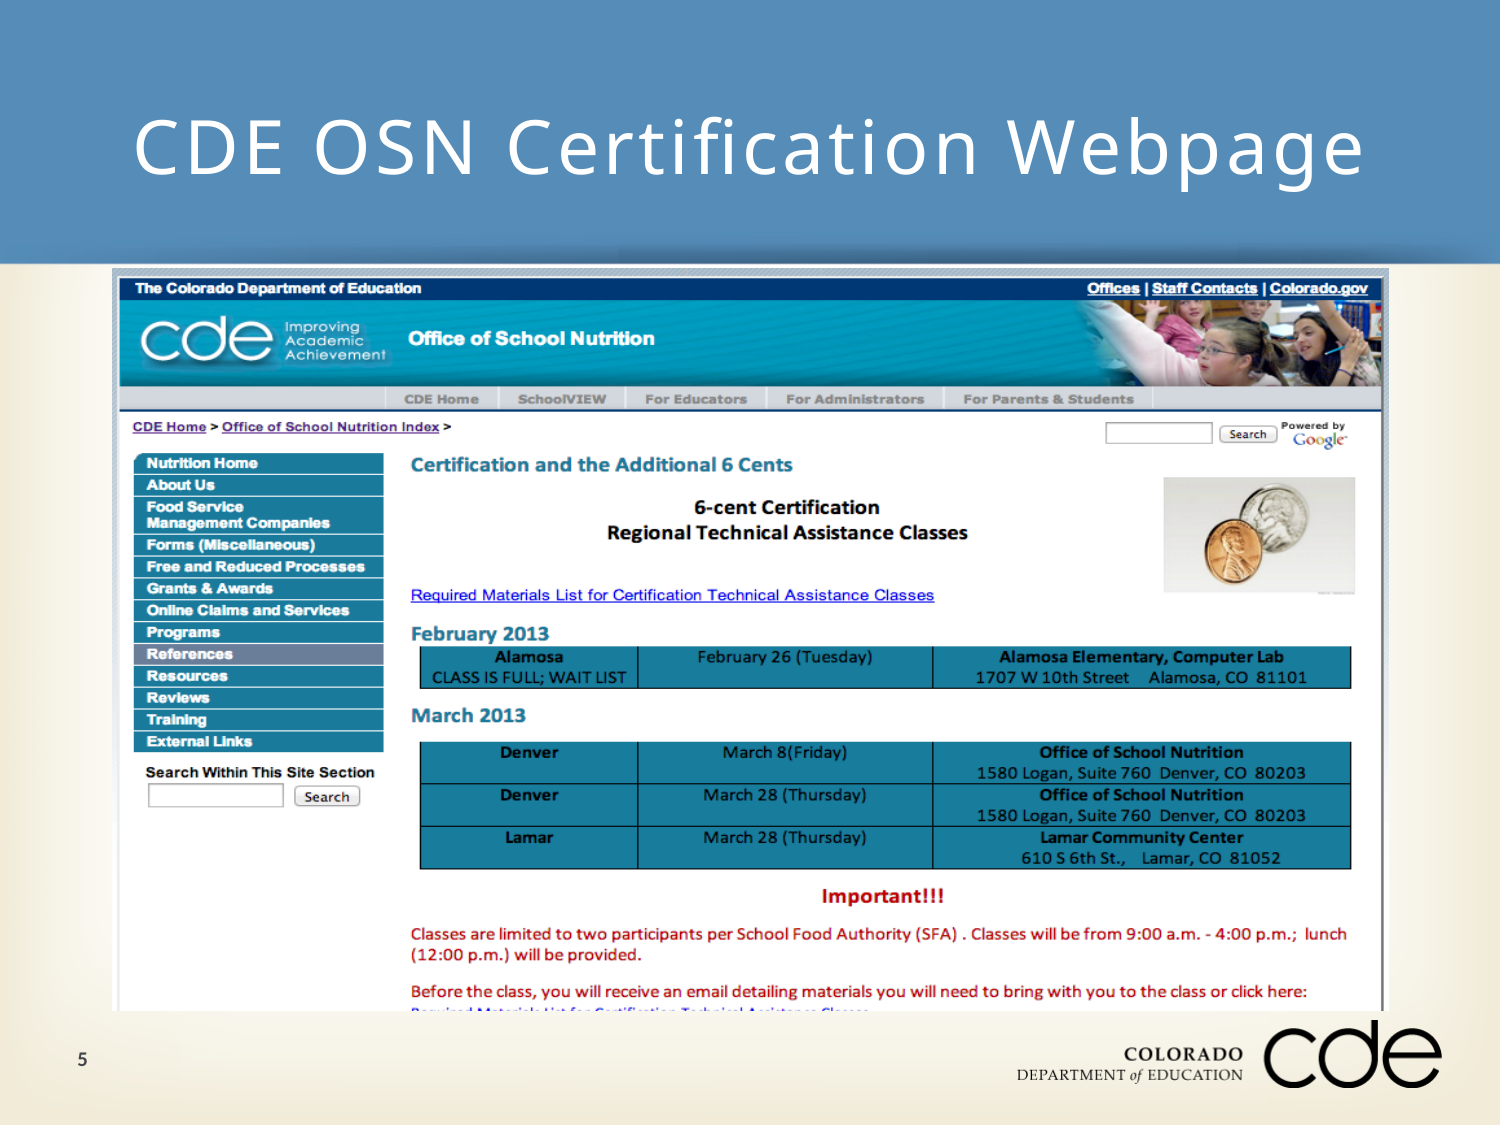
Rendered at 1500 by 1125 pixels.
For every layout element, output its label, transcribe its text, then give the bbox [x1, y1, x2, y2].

footer 5 [62, 1027, 538, 1088]
picture [0, 0, 1500, 1125]
title CDE OSN Certification Webpage [62, 58, 1438, 232]
